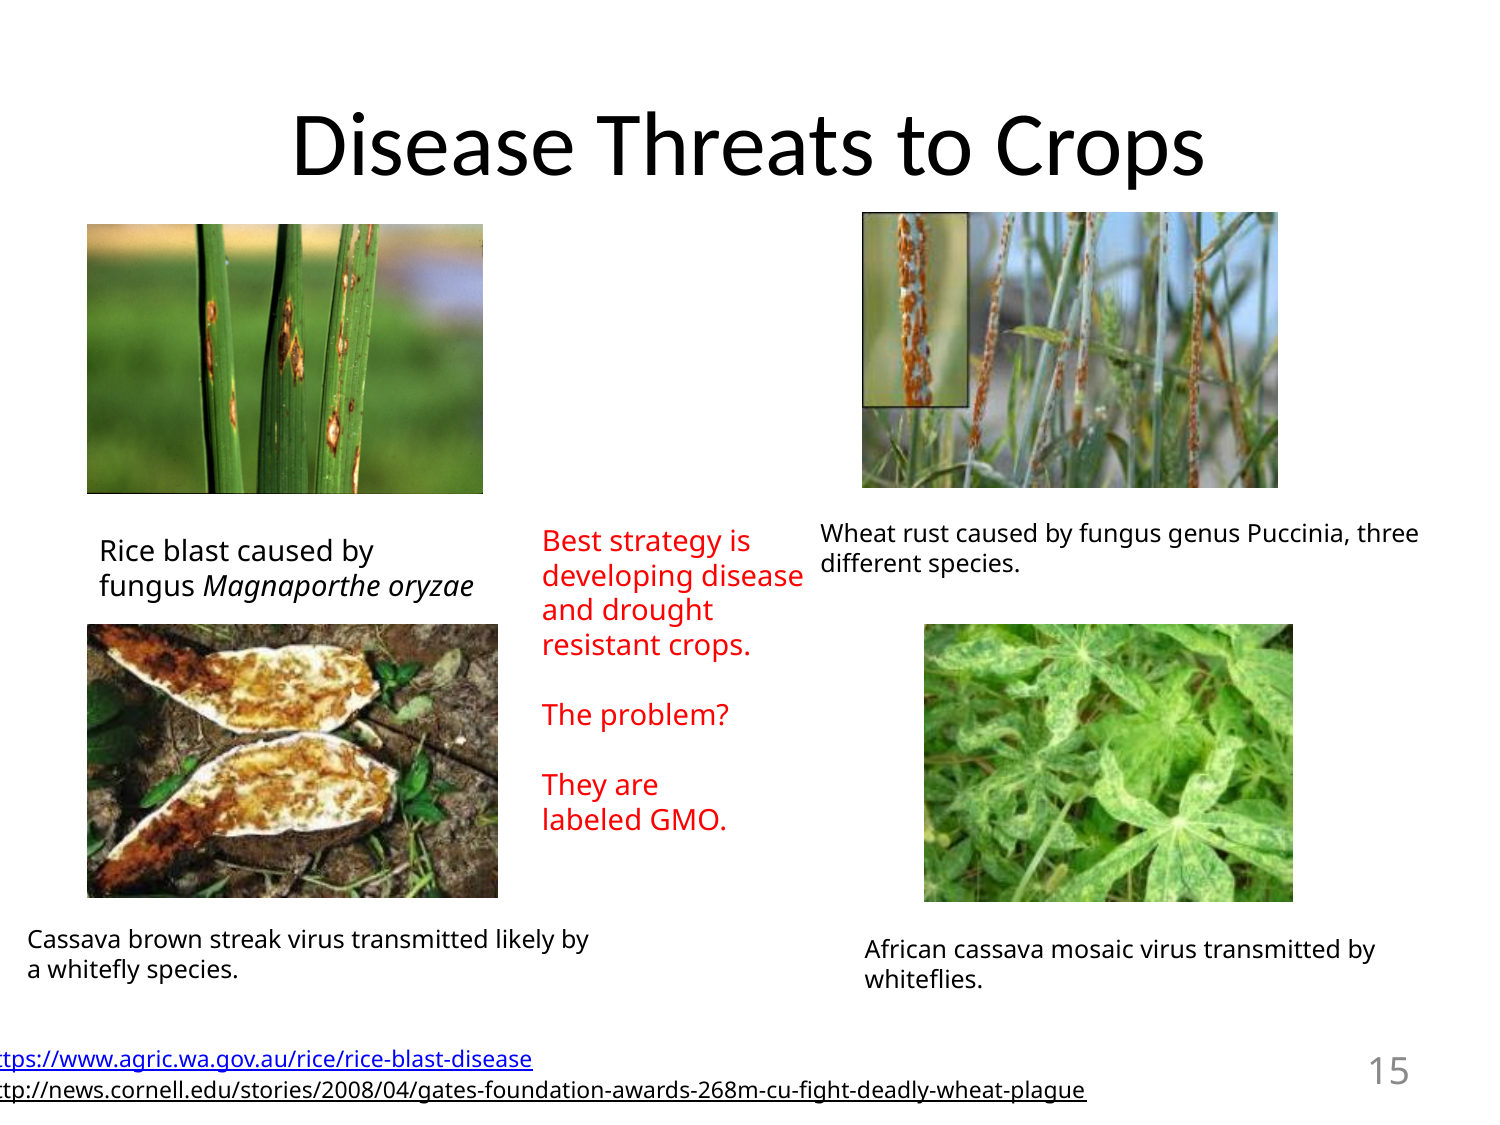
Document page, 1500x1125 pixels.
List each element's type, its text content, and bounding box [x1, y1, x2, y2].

text_box African cassava mosaic virus transmitted by whiteflies. [849, 925, 1391, 1001]
text_box Rice blast caused by fungus Magnaporthe oryzae [84, 524, 489, 610]
text_box Best strategy is developing disease and drought resistant crops. The problem? They are labeled GMO. [527, 514, 820, 844]
picture [924, 624, 1293, 902]
text_box Cassava brown streak virus transmitted likely by a whitefly species. [12, 916, 605, 991]
picture [87, 624, 498, 899]
text_box Wheat rust caused by fungus genus Puccinia, three different species. [805, 509, 1436, 585]
picture [87, 224, 484, 494]
title Disease Threats to Crops [75, 45, 1425, 233]
slide_number 15 [1074, 1042, 1425, 1103]
picture [862, 212, 1278, 488]
text_box https://www.agric.wa.gov.au/rice/rice-blast-disease http://news.cornell.edu/stories/2008/04/gates-foundation-awards-268m-cu-fight-deadly-wheat-plague [0, 1036, 1108, 1125]
